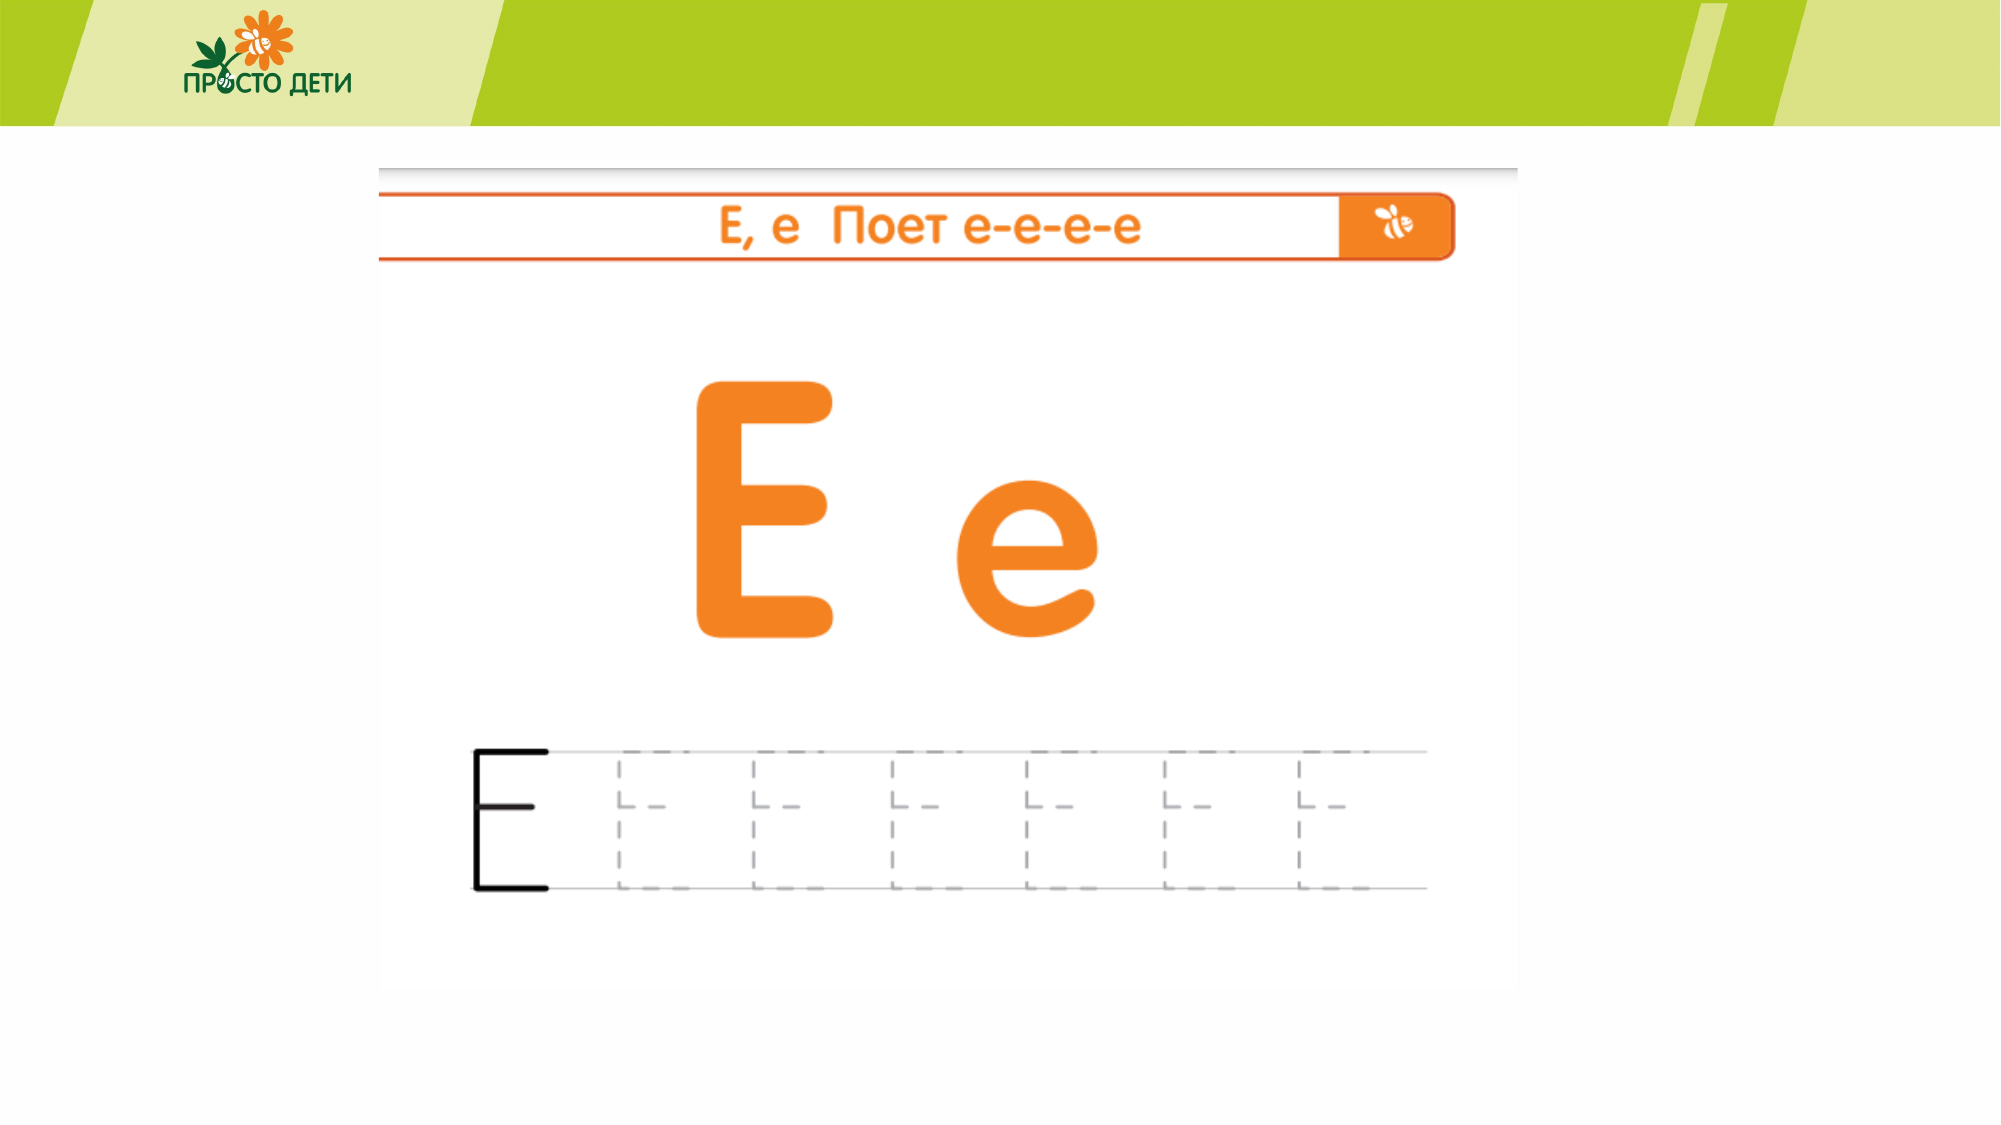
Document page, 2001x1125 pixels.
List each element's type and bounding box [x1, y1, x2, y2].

list [378, 168, 1518, 990]
picture [0, 0, 2001, 1125]
